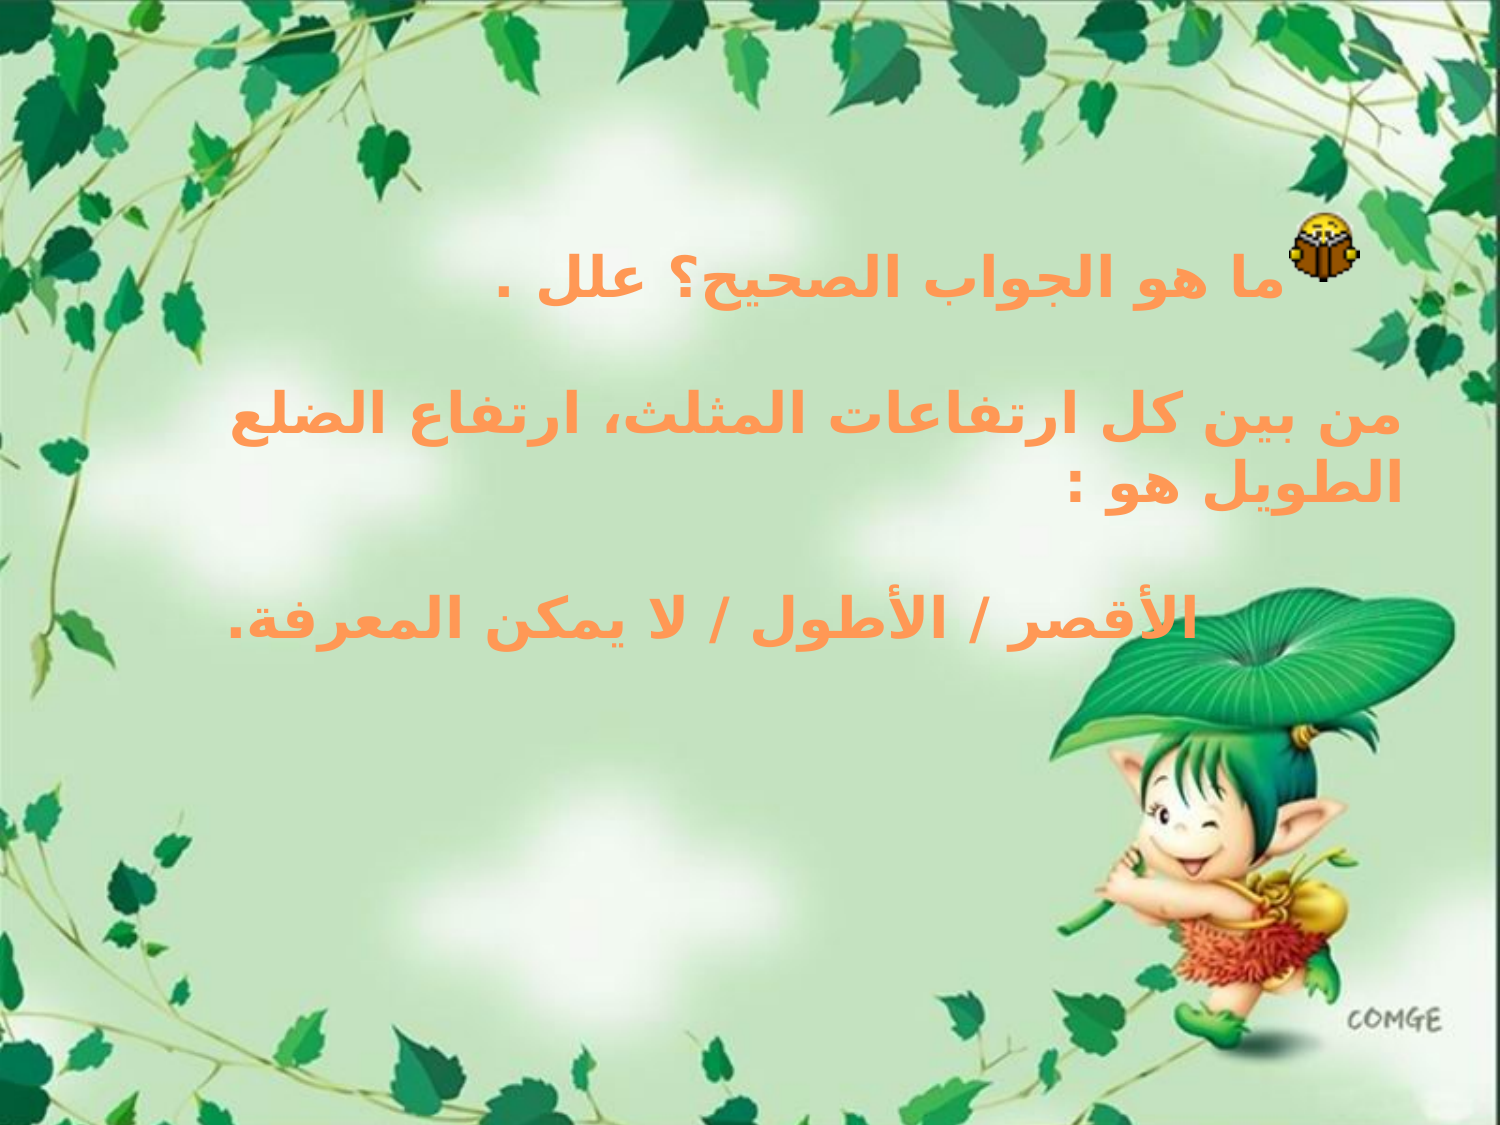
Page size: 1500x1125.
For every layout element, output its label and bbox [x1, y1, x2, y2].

list [0, 0, 1500, 1125]
picture [1288, 207, 1361, 282]
